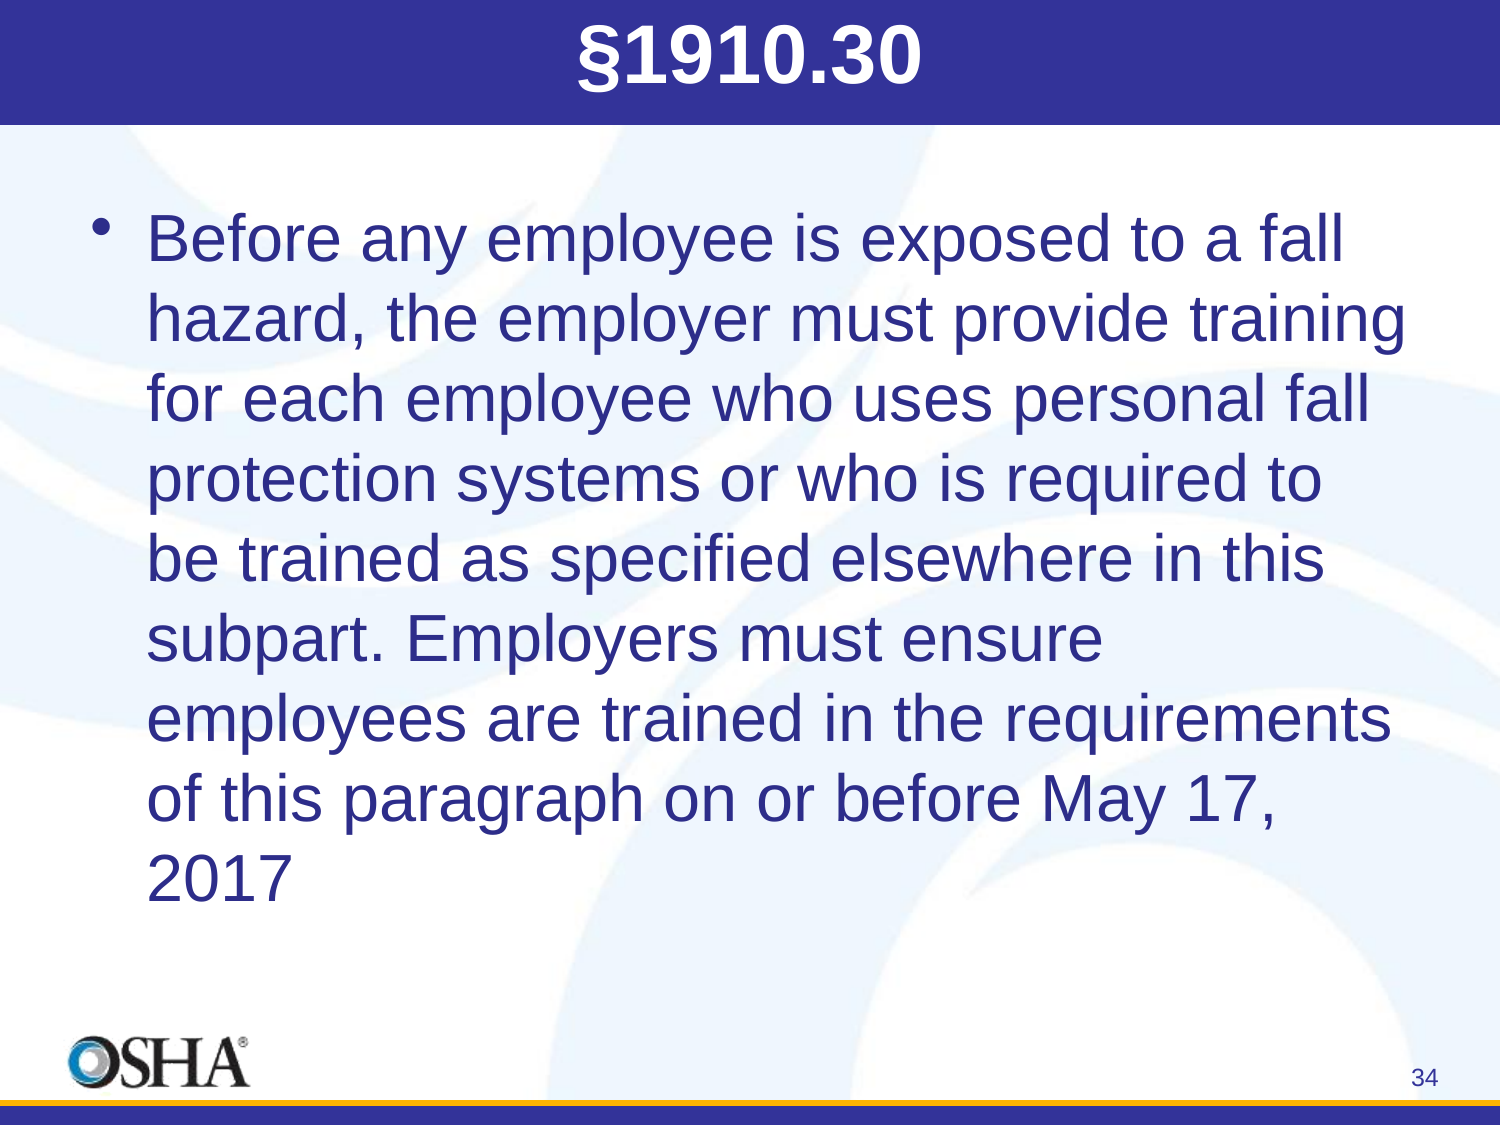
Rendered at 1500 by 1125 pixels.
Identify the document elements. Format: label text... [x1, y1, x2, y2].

picture [0, 125, 1500, 1100]
title §1910.30 [0, 0, 1500, 125]
list Before any employee is exposed to a fall hazard, the employer must provide training for each employee who uses personal fall protection systems or who is required to be trained as specified elsewhere in this subpart. Employers must ensure employees are trained in the requirements of this paragraph on or before May 17, 2017 [75, 187, 1425, 913]
